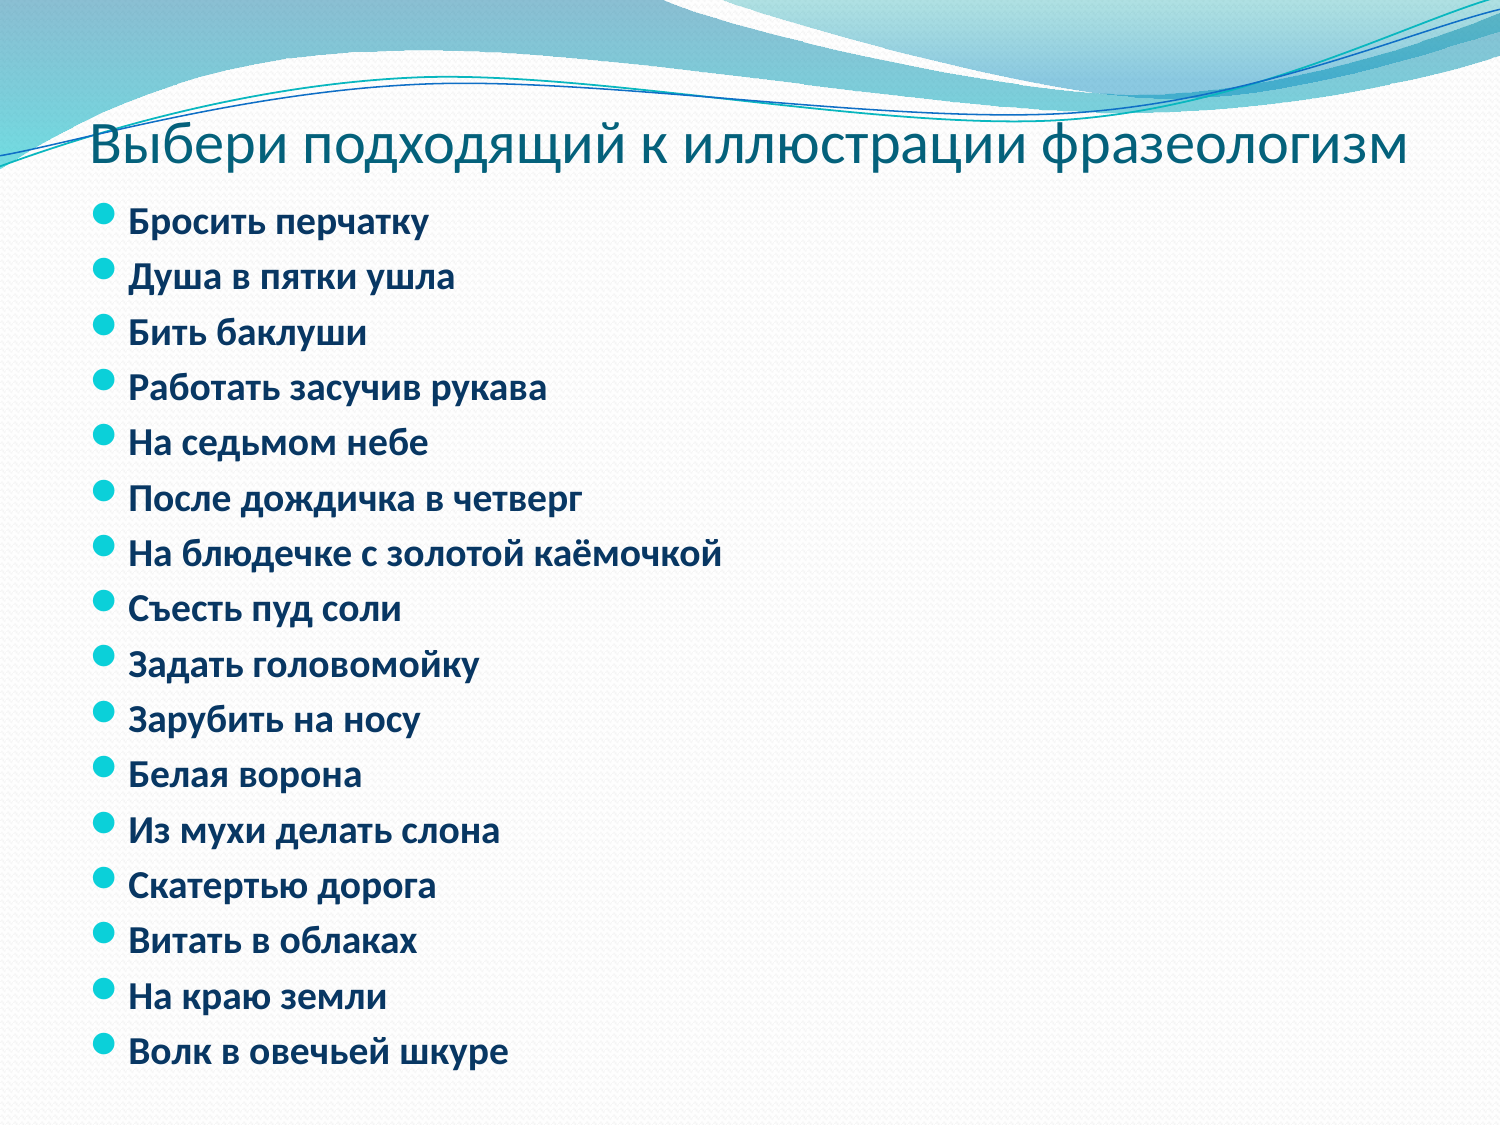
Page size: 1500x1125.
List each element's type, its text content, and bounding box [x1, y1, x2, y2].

title Выбери подходящий к иллюстрации фразеологизм [75, 82, 1425, 176]
list Бросить перчатку Душа в пятки ушла Бить баклуши Работать засучив рукава На седьмом небе После дождичка в четверг На блюдечке с золотой каёмочкой Съесть пуд соли Задать головомойку Зарубить на носу Белая ворона Из мухи делать слона Скатертью дорога Витать в облаках На краю земли Волк в овечьей шкуре [75, 187, 1425, 1090]
